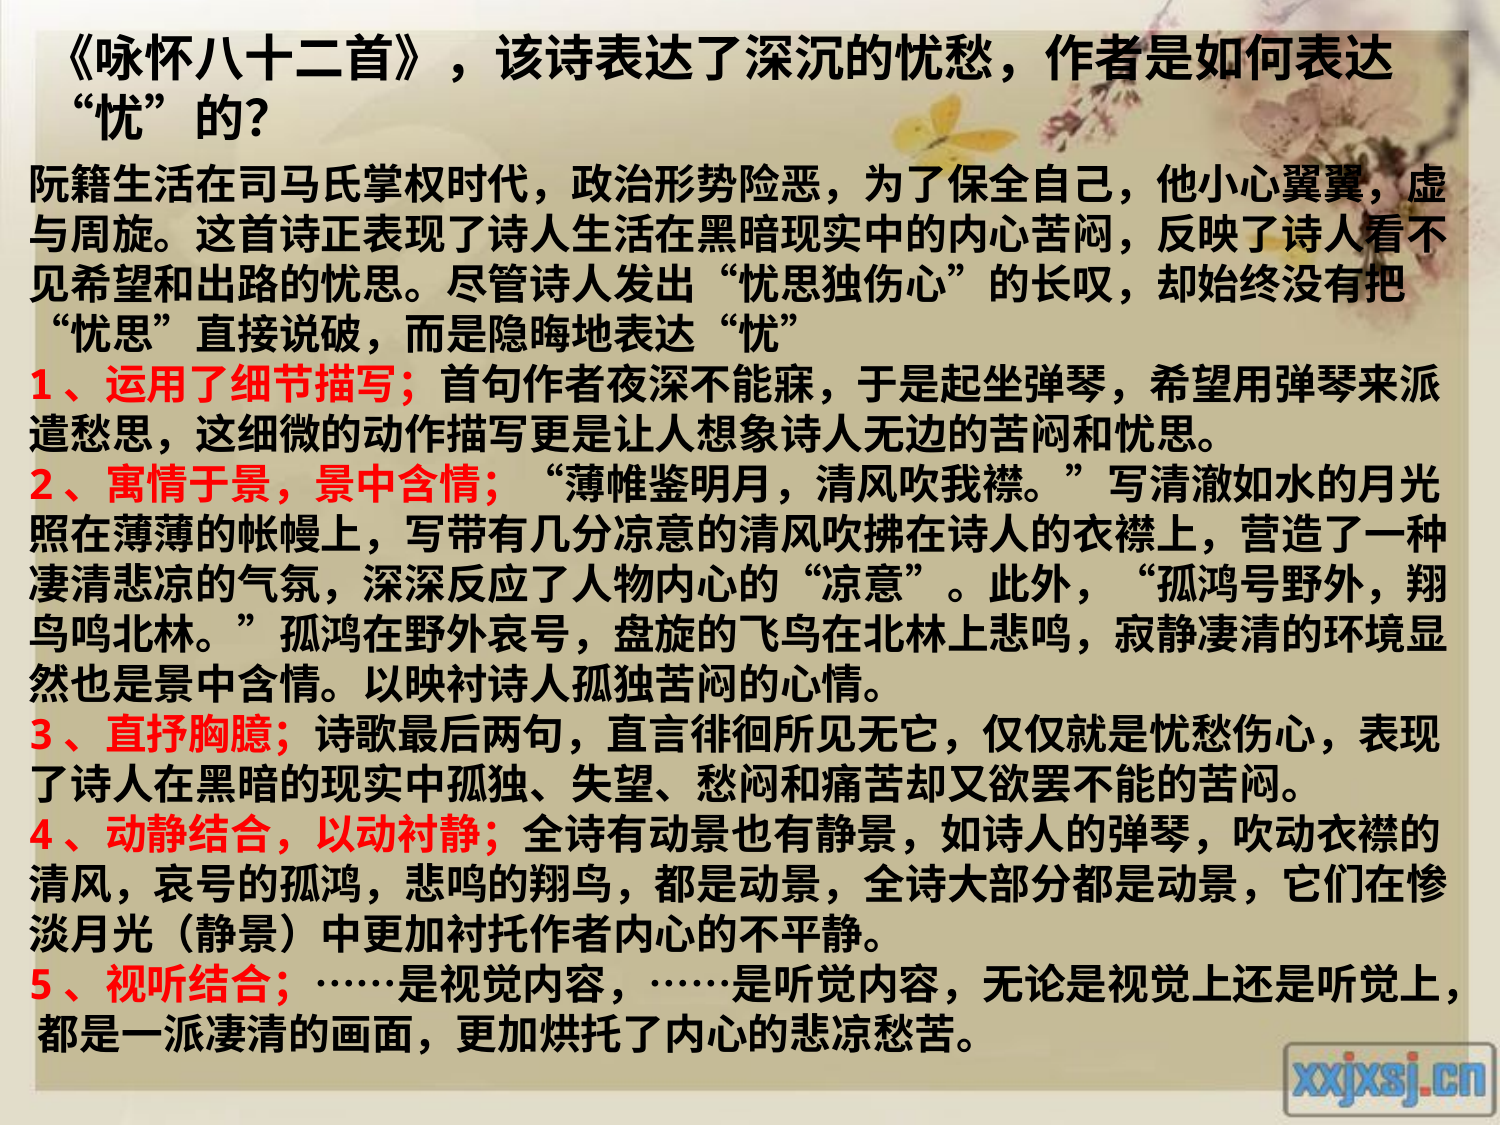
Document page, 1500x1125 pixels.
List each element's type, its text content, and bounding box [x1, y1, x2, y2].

picture [0, 0, 1500, 1125]
text_box 阮籍生活在司马氏掌权时代，政治形势险恶，为了保全自己，他小心翼翼，虚与周旋。这首诗正表现了诗人生活在黑暗现实中的内心苦闷，反映了诗人看不见希望和出路的忧思。尽管诗人发出“忧思独伤心”的长叹，却始终没有把“忧思”直接说破，而是隐晦地表达“忧” 1、运用了细节描写；首句作者夜深不能寐，于是起坐弹琴，希望用弹琴来派遣愁思，这细微的动作描写更是让人想象诗人无边的苦闷和忧思。 2、寓情于景，景中含情；“薄帷鉴明月，清风吹我襟。”写清澈如水的月光照在薄薄的帐幔上，写带有几分凉意的清风吹拂在诗人的衣襟上，营造了一种凄清悲凉的气氛，深深反应了人物内心的“凉意”。此外，“孤鸿号野外，翔鸟鸣北林。”孤鸿在野外哀号，盘旋的飞鸟在北林上悲鸣，寂静凄清的环境显然也是景中含情。以映衬诗人孤独苦闷的心情。 3、直抒胸臆；诗歌最后两句，直言徘徊所见无它，仅仅就是忧愁伤心，表现了诗人在黑暗的现实中孤独、失望、愁闷和痛苦却又欲罢不能的苦闷。 4、动静结合，以动衬静；全诗有动景也有静景，如诗人的弹琴，吹动衣襟的清风，哀号的孤鸿，悲鸣的翔鸟，都是动景，全诗大部分都是动景，它们在惨淡月光（静景）中更加衬托作者内心的不平静。 5、视听结合；……是视觉内容，……是听觉内容，无论是视觉上还是听觉上， 都是一派凄清的画面，更加烘托了内心的悲凉愁苦。 [13, 150, 1486, 1066]
text_box 《咏怀八十二首》，该诗表达了深沉的忧愁，作者是如何表达“忧”的？ [29, 19, 1471, 150]
